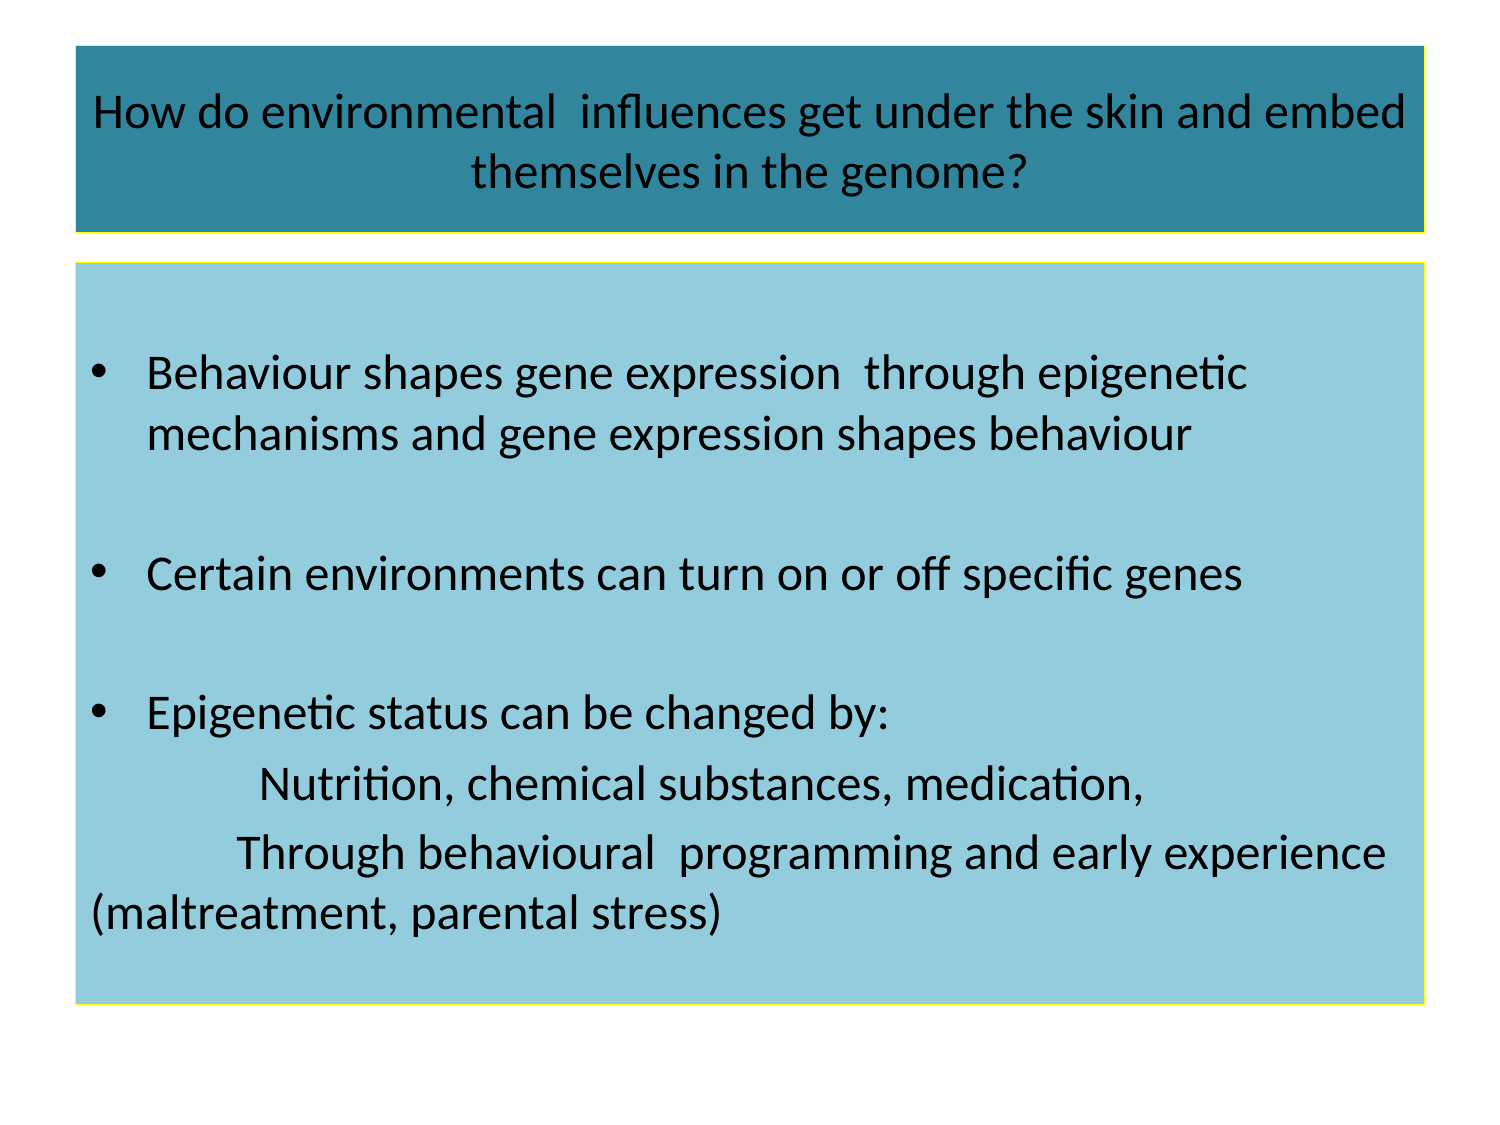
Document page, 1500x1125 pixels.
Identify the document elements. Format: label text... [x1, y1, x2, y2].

title How do environmental influences get under the skin and embed themselves in the genome? [75, 45, 1425, 233]
list Behaviour shapes gene expression through epigenetic mechanisms and gene expression shapes behaviour Certain environments can turn on or off specific genes Epigenetic status can be changed by: Nutrition, chemical substances, medication, Through behavioural programming and early experience (maltreatment, parental stress) [75, 262, 1425, 1005]
